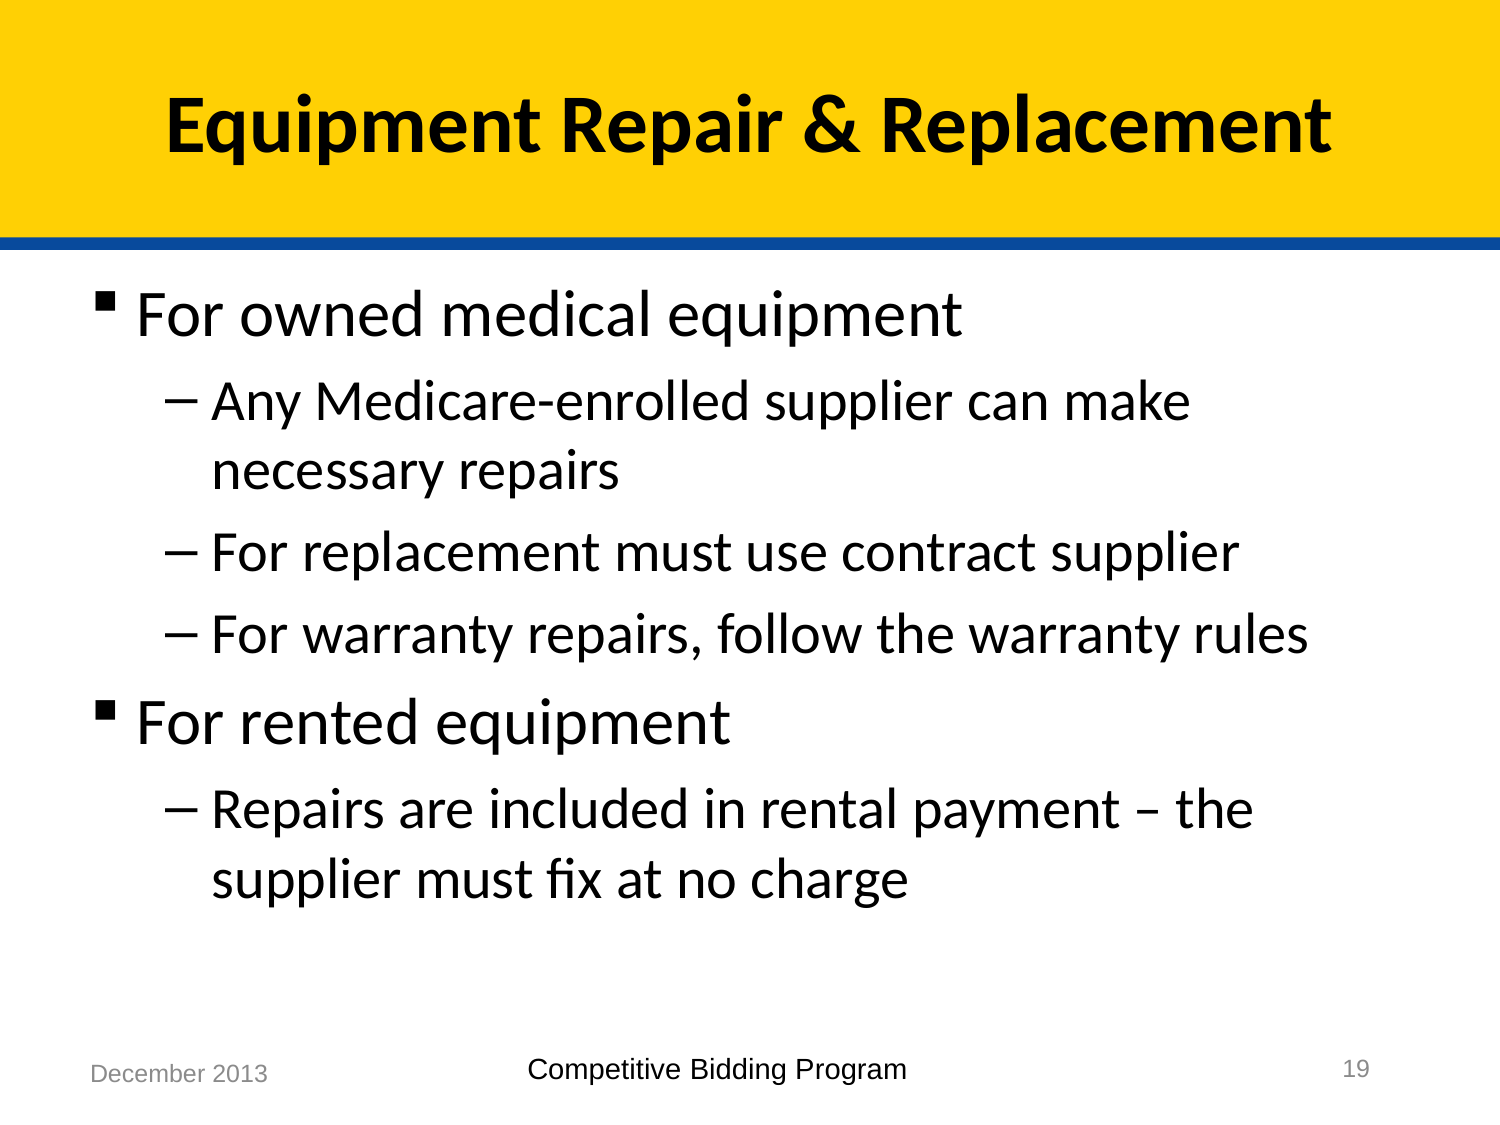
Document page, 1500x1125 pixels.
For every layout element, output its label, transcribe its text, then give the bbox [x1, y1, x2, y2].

footer Competitive Bidding Program [512, 1042, 1088, 1103]
list For owned medical equipment Any Medicare-enrolled supplier can make necessary repairs For replacement must use contract supplier For warranty repairs, follow the warranty rules For rented equipment Repairs are included in rental payment – the supplier must fix at no charge [75, 262, 1425, 1005]
slide_number 19 [1275, 1037, 1438, 1098]
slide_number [75, 1042, 425, 1103]
title Equipment Repair & Replacement [0, 0, 1500, 238]
